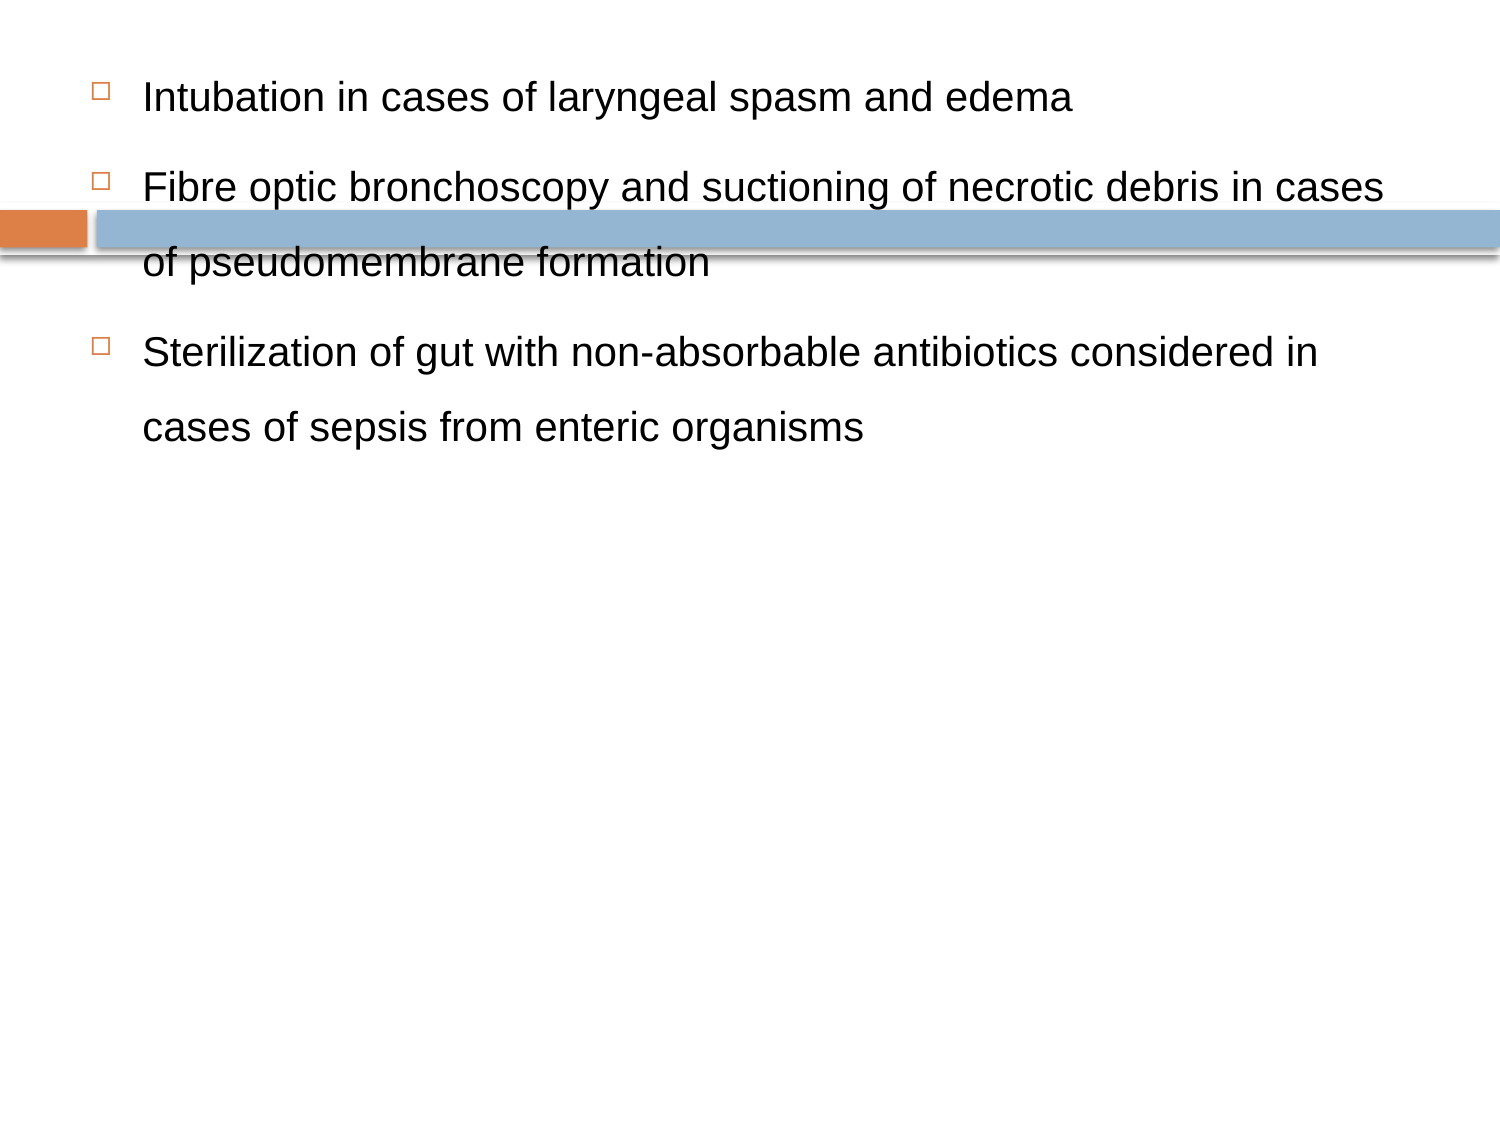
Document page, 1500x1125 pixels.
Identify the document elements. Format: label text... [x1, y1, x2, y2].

list Intubation in cases of laryngeal spasm and edema Fibre optic bronchoscopy and suctioning of necrotic debris in cases of pseudomembrane formation Sterilization of gut with non-absorbable antibiotics considered in cases of sepsis from enteric organisms [75, 37, 1425, 1005]
